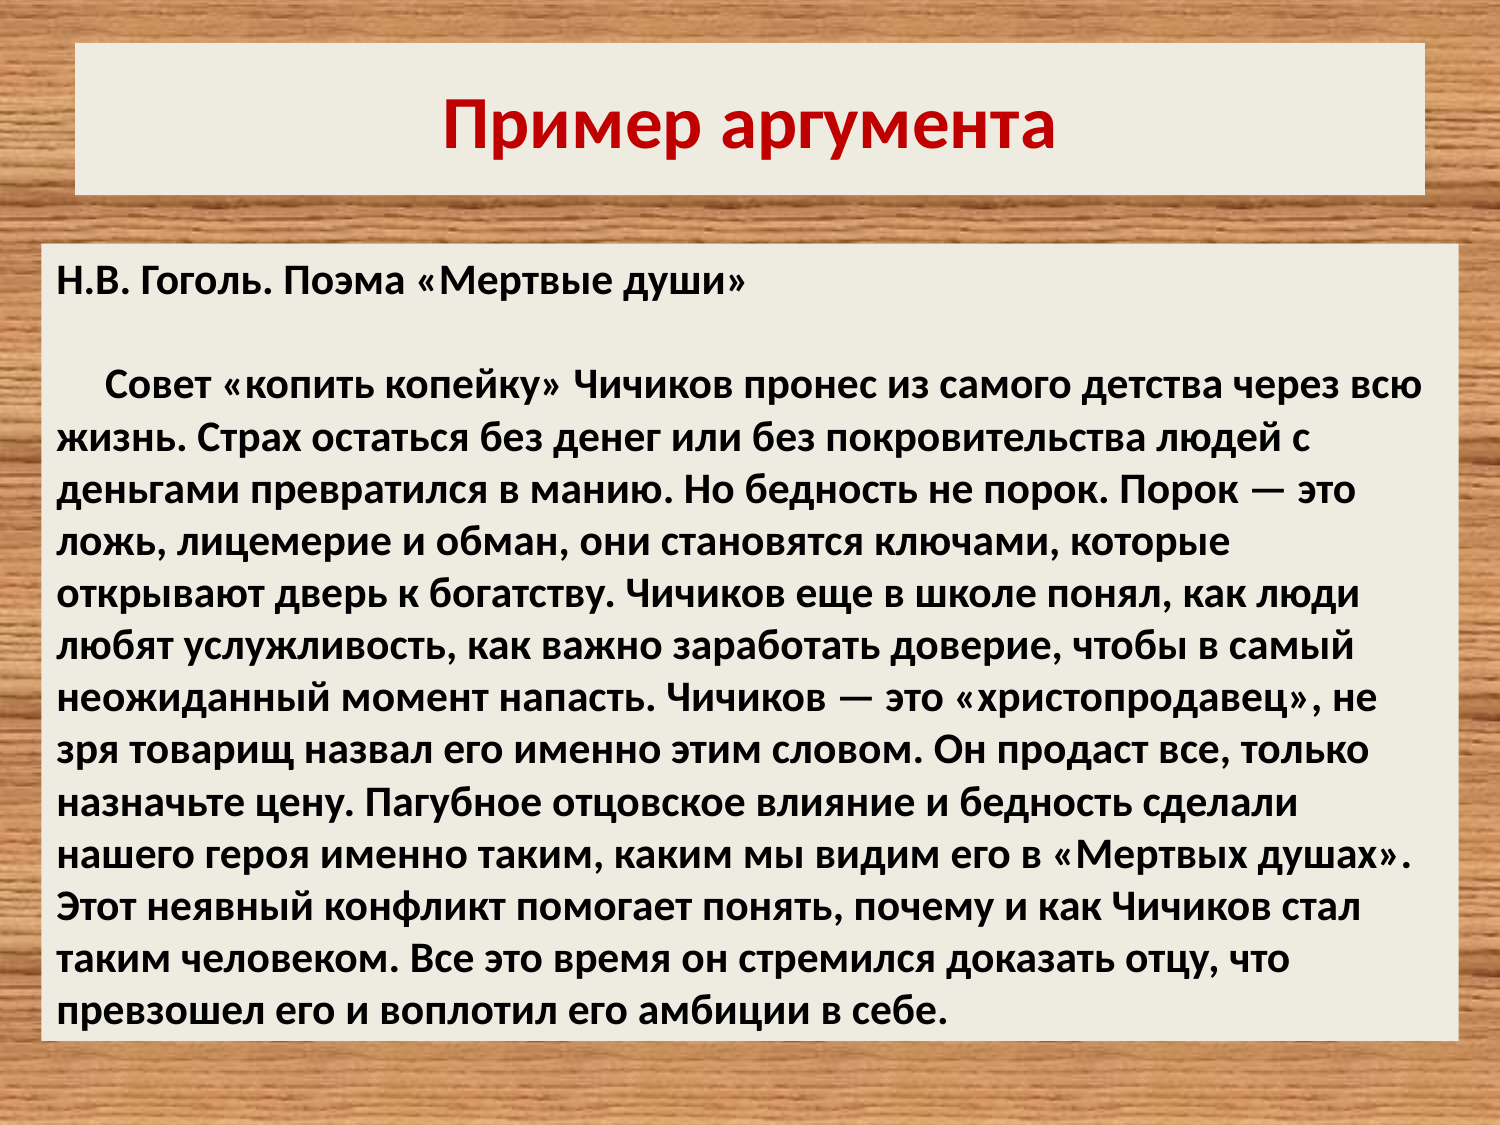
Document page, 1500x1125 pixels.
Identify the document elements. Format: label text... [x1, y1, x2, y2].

title Пример аргумента [75, 42, 1425, 196]
list Н.В. Гоголь. Поэма «Мертвые души» Совет «копить копейку» Чичиков пронес из самого детства через всю жизнь. Страх остаться без денег или без покровительства людей с деньгами превратился в манию. Но бедность не порок. Порок — это ложь, лицемерие и обман, они становятся ключами, которые открывают дверь к богатству. Чичиков еще в школе понял, как люди любят услужливость, как важно заработать доверие, чтобы в самый неожиданный момент напасть. Чичиков — это «христопродавец», не зря товарищ назвал его именно этим словом. Он продаст все, только назначьте цену. Пагубное отцовское влияние и бедность сделали нашего героя именно таким, каким мы видим его в «Мертвых душах». Этот неявный конфликт помогает понять, почему и как Чичиков стал таким человеком. Все это время он стремился доказать отцу, что превзошел его и воплотил его амбиции в себе. [41, 243, 1459, 1041]
picture [0, 0, 1500, 1125]
